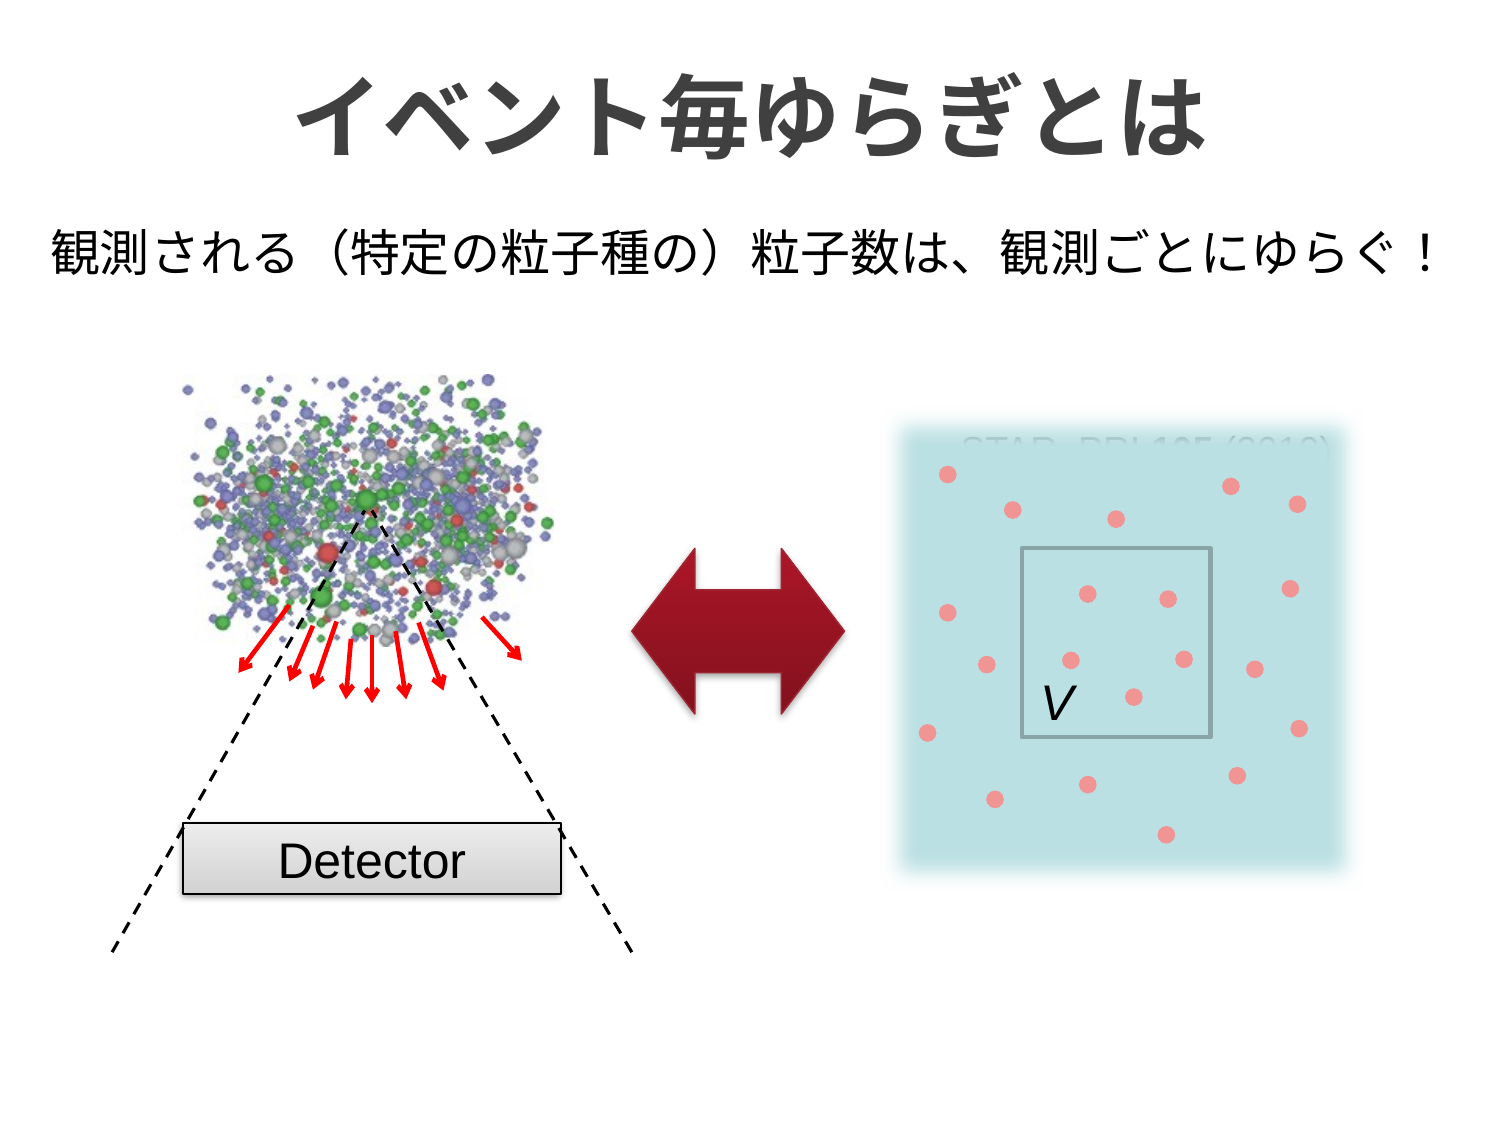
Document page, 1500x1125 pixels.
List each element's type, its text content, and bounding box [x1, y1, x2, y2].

text_box [986, 790, 1004, 809]
text_box [1281, 579, 1300, 598]
title イベント毎ゆらぎとは [75, 20, 1425, 209]
text_box [918, 724, 937, 742]
text_box [912, 439, 1333, 861]
text_box [1228, 766, 1247, 785]
text_box [1157, 825, 1176, 844]
text_box STAR, PRL105 (2010) [945, 418, 1347, 479]
picture [175, 374, 554, 647]
text_box [1288, 495, 1307, 514]
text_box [481, 616, 523, 662]
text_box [371, 510, 632, 953]
text_box [636, 547, 846, 715]
text_box [1246, 660, 1264, 679]
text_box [395, 630, 407, 700]
text_box [1125, 688, 1143, 706]
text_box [345, 638, 352, 700]
text_box [916, 427, 1346, 857]
text_box [1062, 651, 1080, 670]
text_box [938, 603, 957, 622]
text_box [111, 510, 365, 953]
text_box V [1025, 663, 1089, 738]
text_box [1078, 775, 1097, 794]
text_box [418, 622, 444, 691]
text_box [977, 655, 996, 674]
text_box [938, 465, 957, 484]
text_box [1290, 719, 1309, 738]
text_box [238, 604, 290, 674]
text_box [1021, 548, 1211, 738]
text_box [1222, 477, 1240, 496]
text_box 観測される（特定の粒子種の）粒子数は、観測ごとにゆらぐ！ [35, 214, 1465, 290]
text_box [1107, 510, 1126, 529]
text_box [1175, 650, 1193, 669]
text_box [1159, 590, 1178, 609]
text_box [312, 621, 337, 690]
text_box [1078, 585, 1097, 603]
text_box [288, 625, 314, 682]
text_box [1003, 501, 1022, 519]
